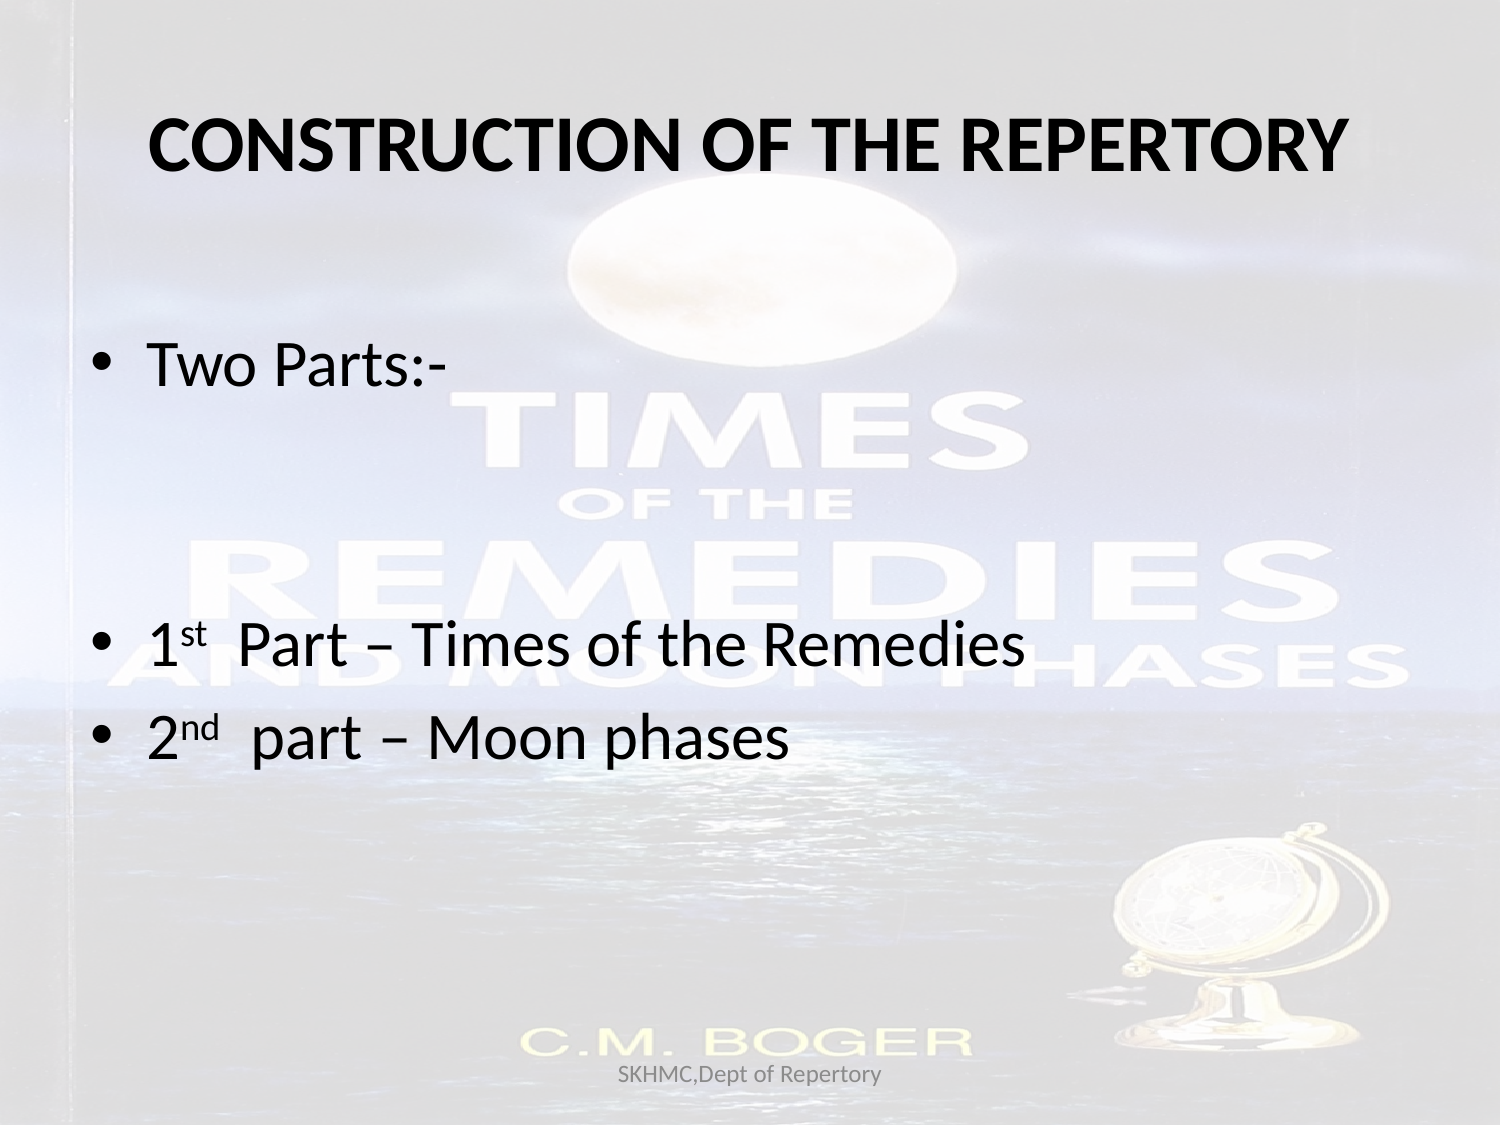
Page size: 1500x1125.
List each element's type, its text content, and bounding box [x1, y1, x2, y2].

footer SKHMC,Dept of Repertory [512, 1042, 988, 1103]
title CONSTRUCTION OF THE REPERTORY [75, 45, 1425, 233]
list Two Parts:- 1st Part – Times of the Remedies 2nd part – Moon phases [75, 312, 1425, 1050]
